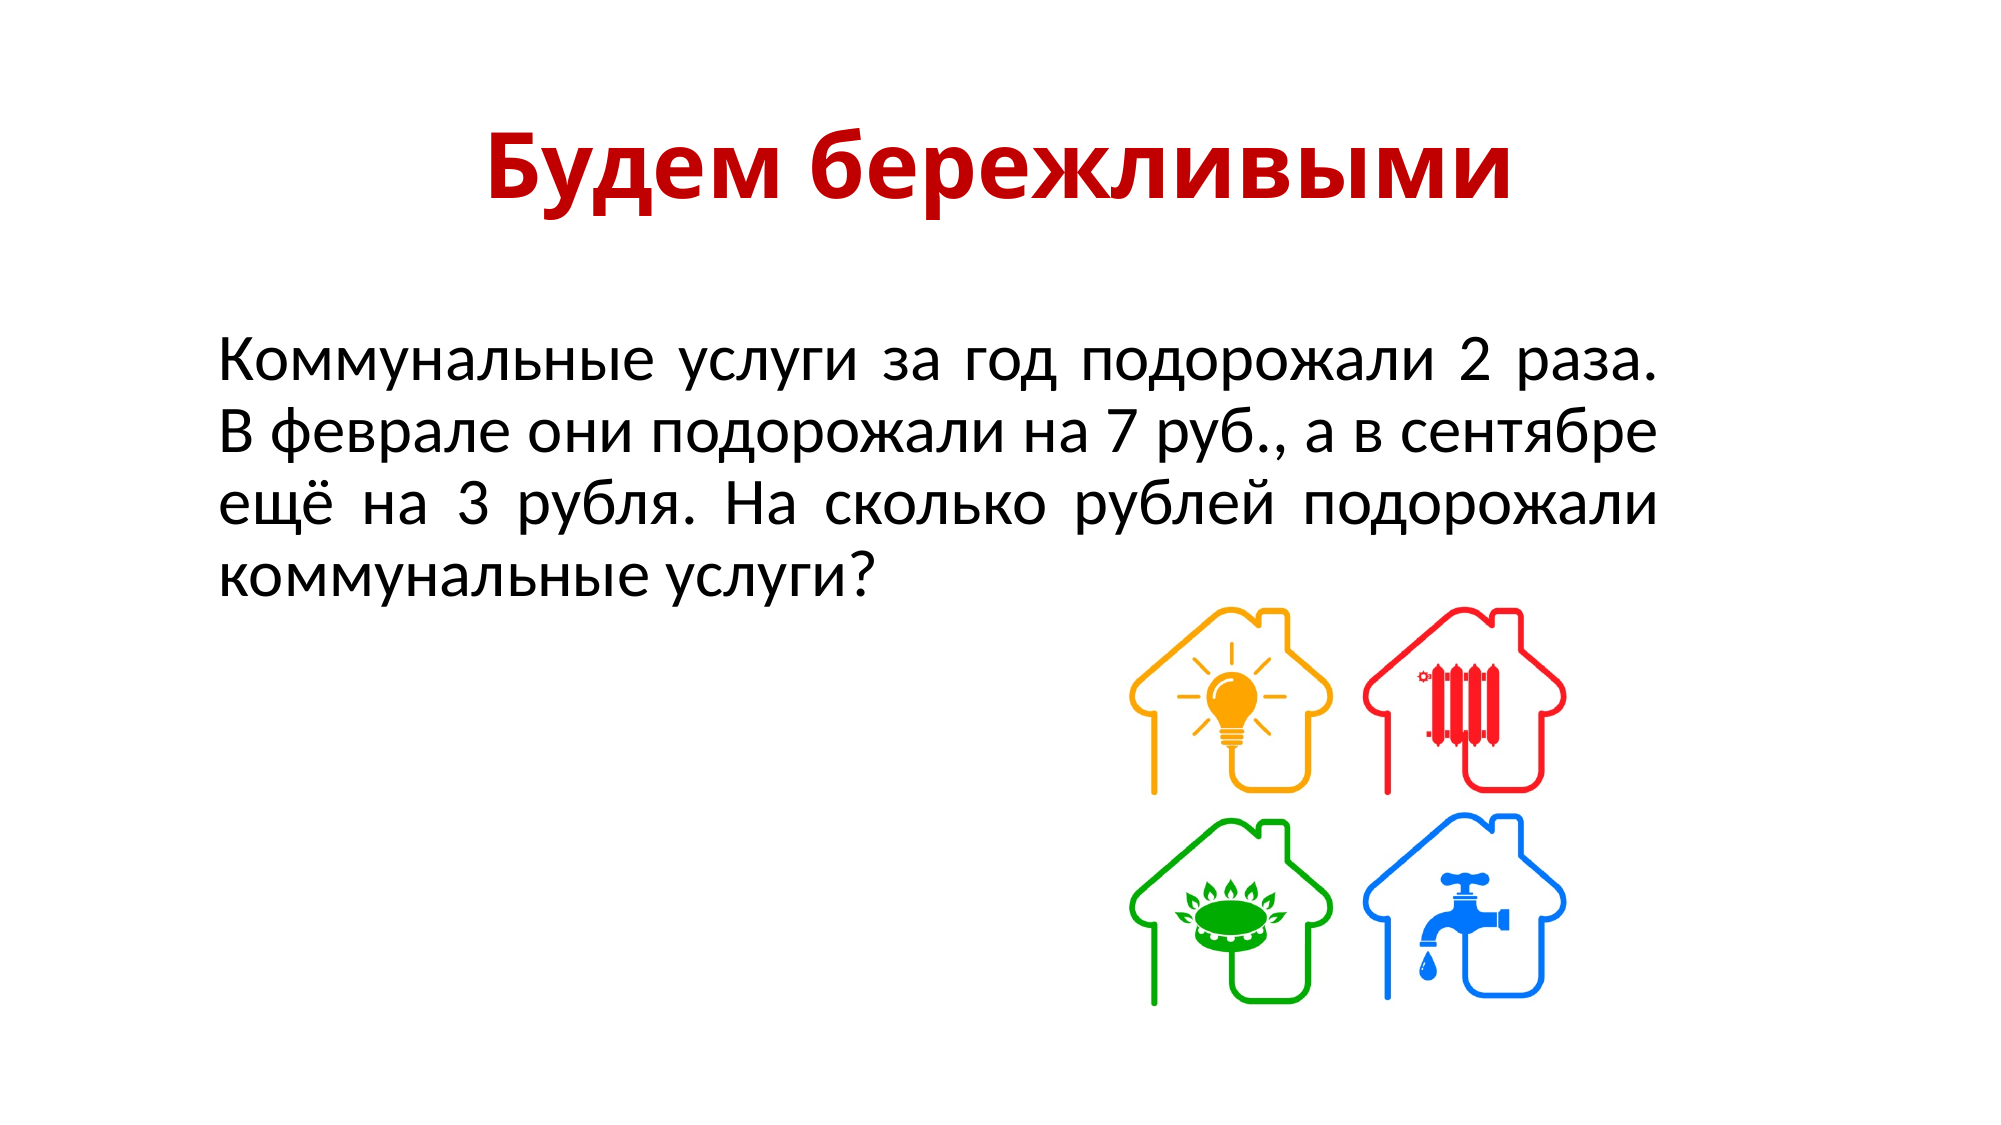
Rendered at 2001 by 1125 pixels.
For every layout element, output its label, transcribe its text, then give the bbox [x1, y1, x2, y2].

list Коммунальные услуги за год подорожали 2 раза. В феврале они подорожали на 7 руб., а в сентябре ещё на 3 рубля. На сколько рублей подорожали коммунальные услуги? [203, 315, 1675, 1005]
title Будем бережливыми [137, 59, 1863, 278]
picture [1111, 569, 1585, 1043]
